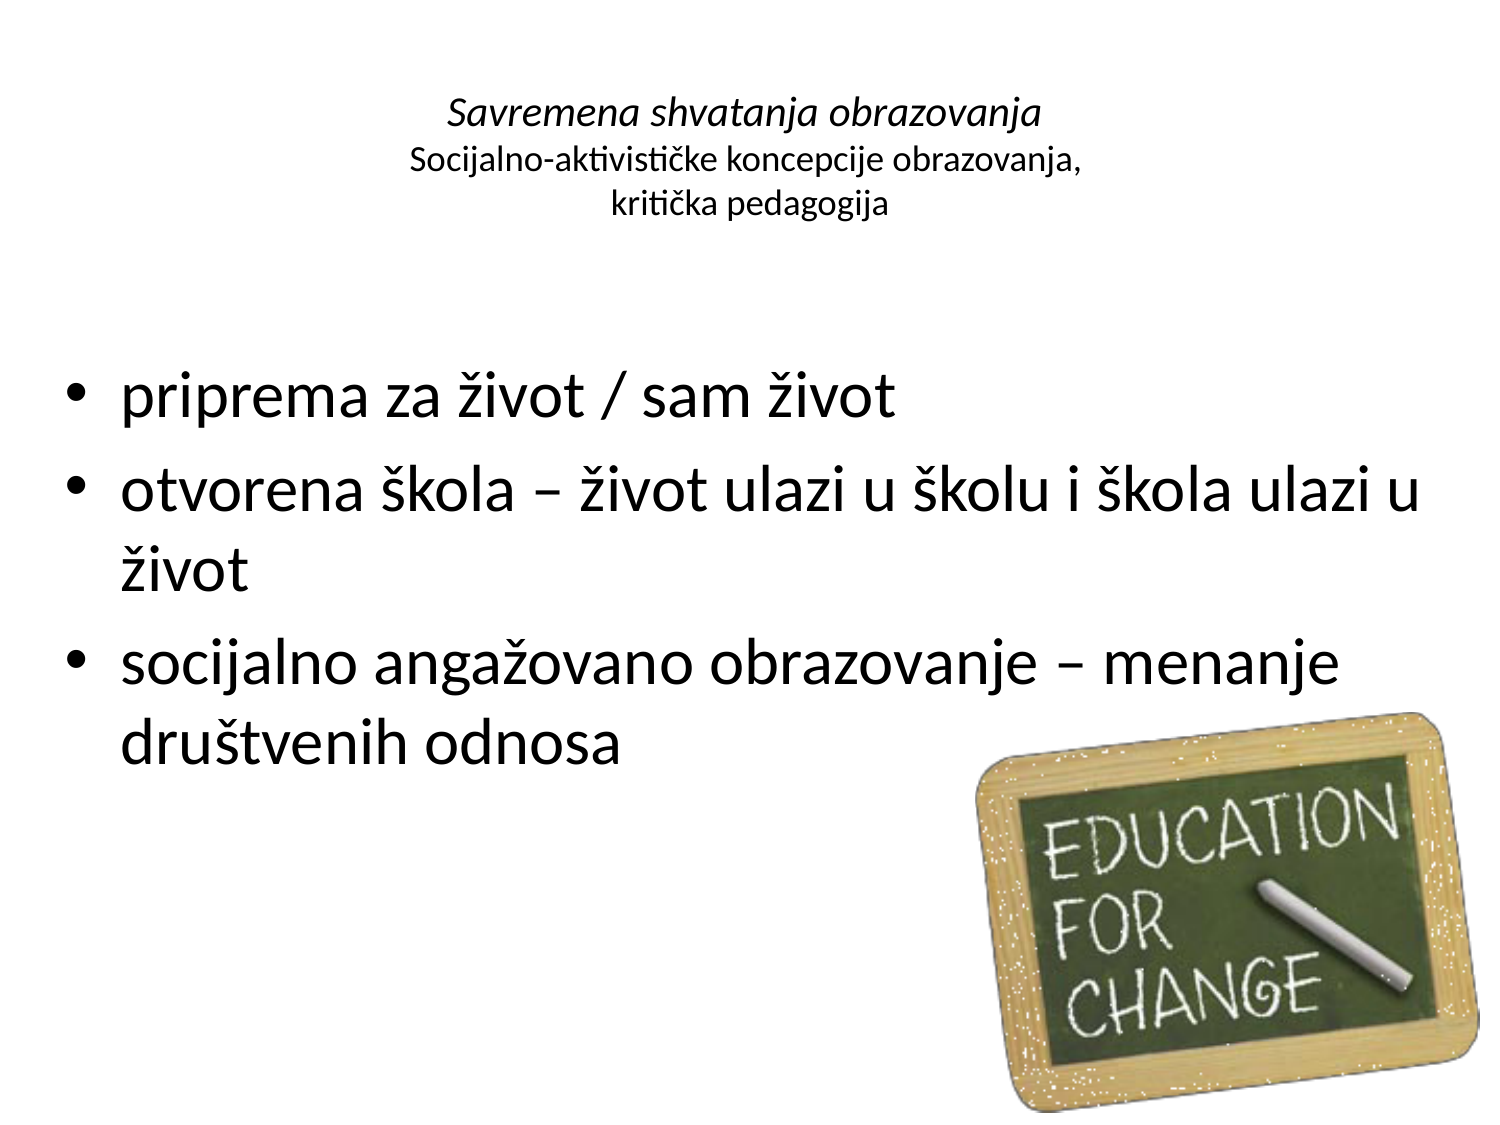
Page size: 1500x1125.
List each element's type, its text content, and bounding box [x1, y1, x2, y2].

picture [974, 712, 1480, 1113]
list priprema za život / sam život otvorena škola – život ulazi u školu i škola ulazi u život socijalno angažovano obrazovanje – menanje društvenih odnosa [49, 250, 1445, 1001]
title Savremena shvatanja obrazovanja Socijalno-aktivističke koncepcije obrazovanja, kritička pedagogija [75, 24, 1425, 250]
